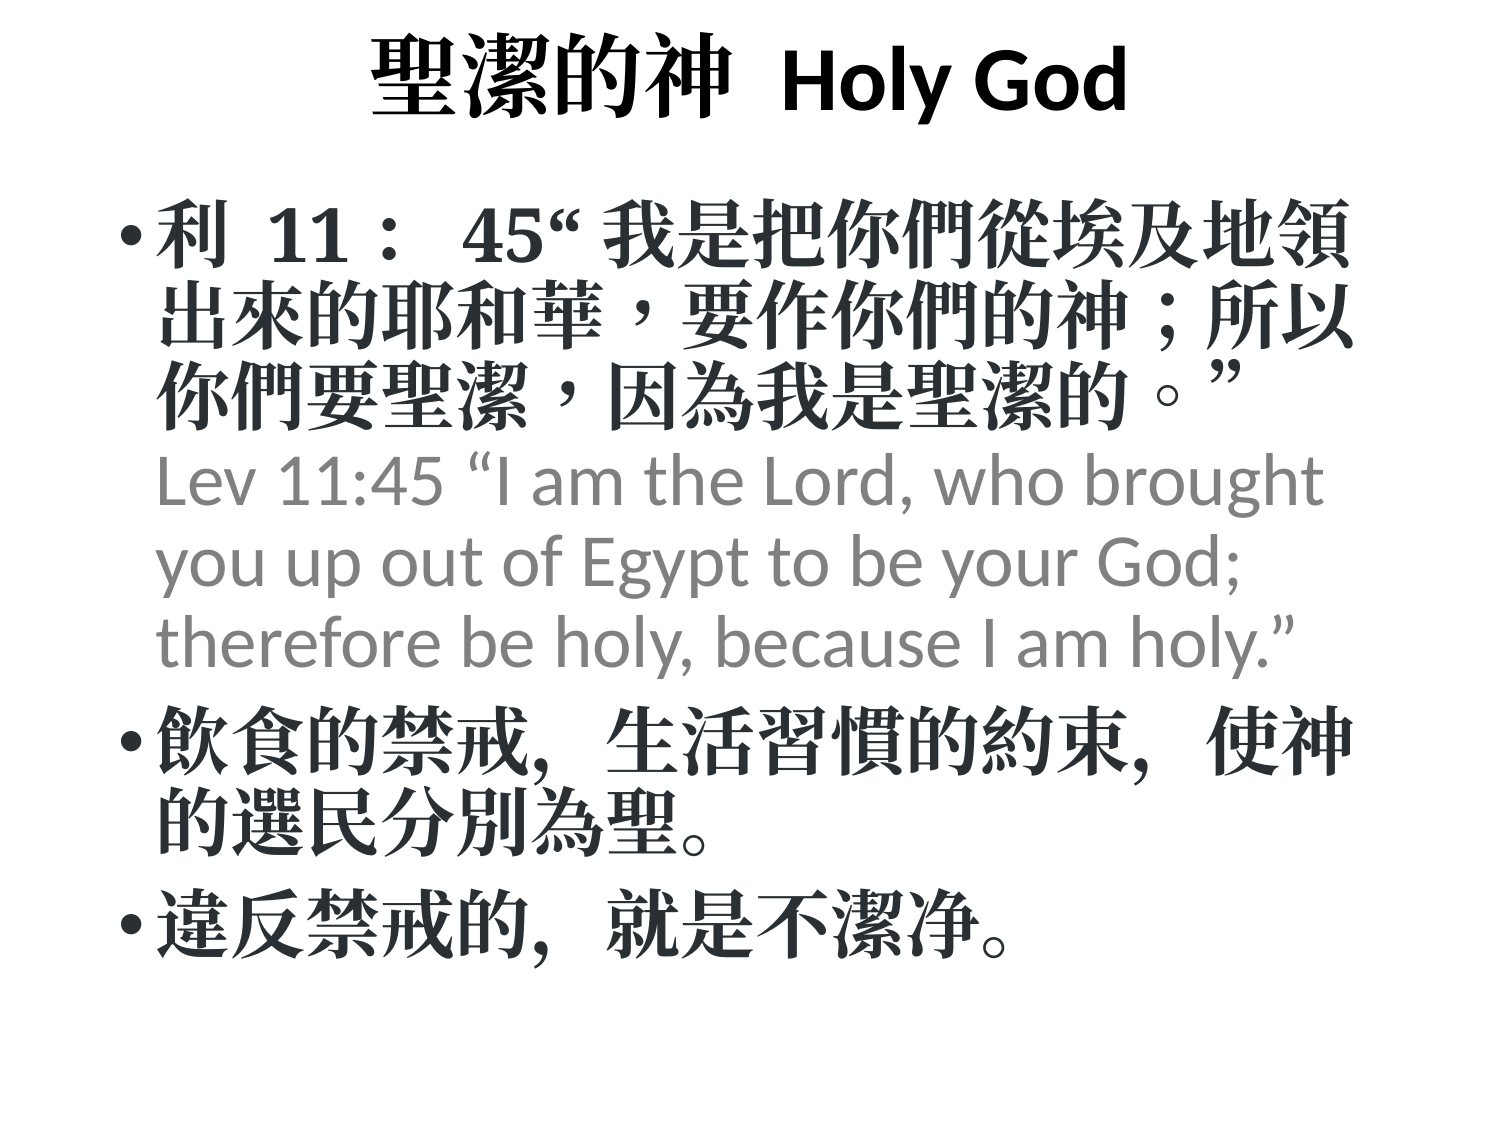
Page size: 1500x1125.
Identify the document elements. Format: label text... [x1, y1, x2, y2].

title 聖潔的神 Holy God [103, 9, 1397, 153]
list 利 11：45“我是把你們從埃及地領出來的耶和華，要作你們的神；所以你們要聖潔，因為我是聖潔的。” Lev 11:45 “I am the Lord, who brought you up out of Egypt to be your God; therefore be holy, because I am holy.” 飲食的禁戒，生活習慣的約束，使神的選民分別為聖。 違反禁戒的，就是不潔净。 [103, 190, 1397, 1014]
